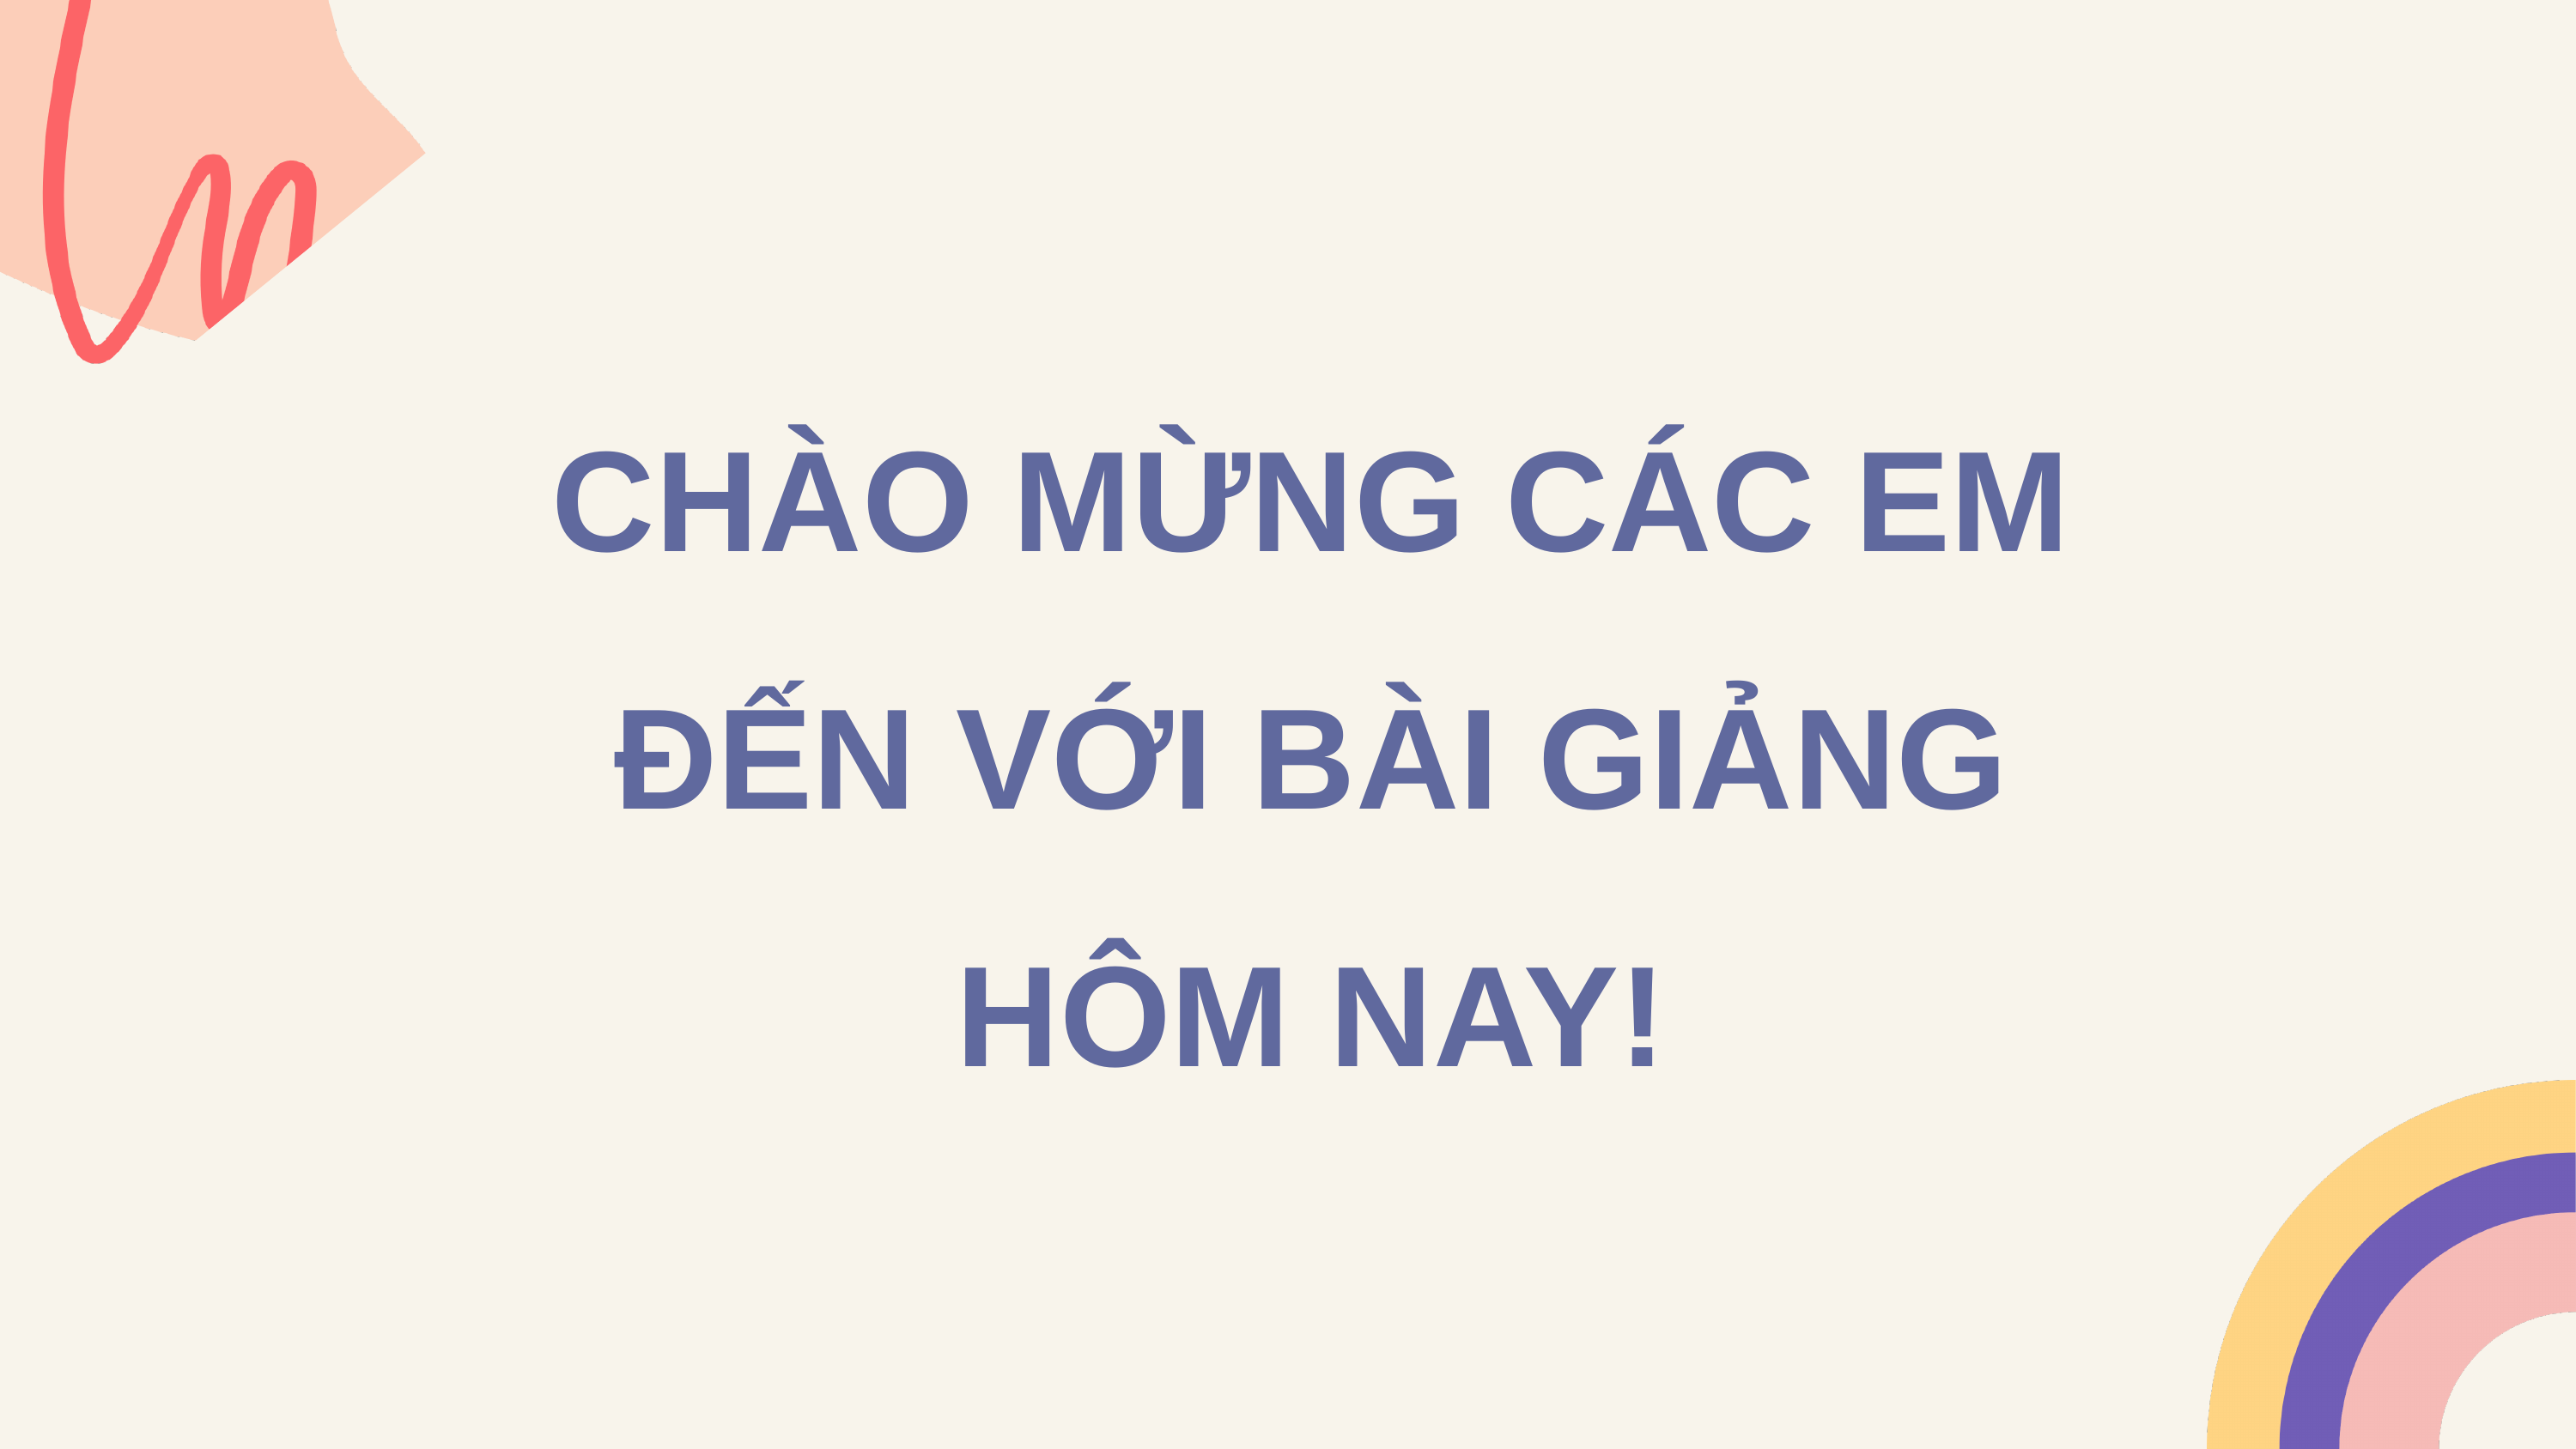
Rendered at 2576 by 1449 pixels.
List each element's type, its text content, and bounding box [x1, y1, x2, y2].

text_box [2207, 1080, 2576, 1449]
text_box [0, 0, 443, 410]
text_box CHÀO MỪNG CÁC EM ĐẾN VỚI BÀI GIẢNG HÔM NAY! [442, 316, 2181, 1102]
